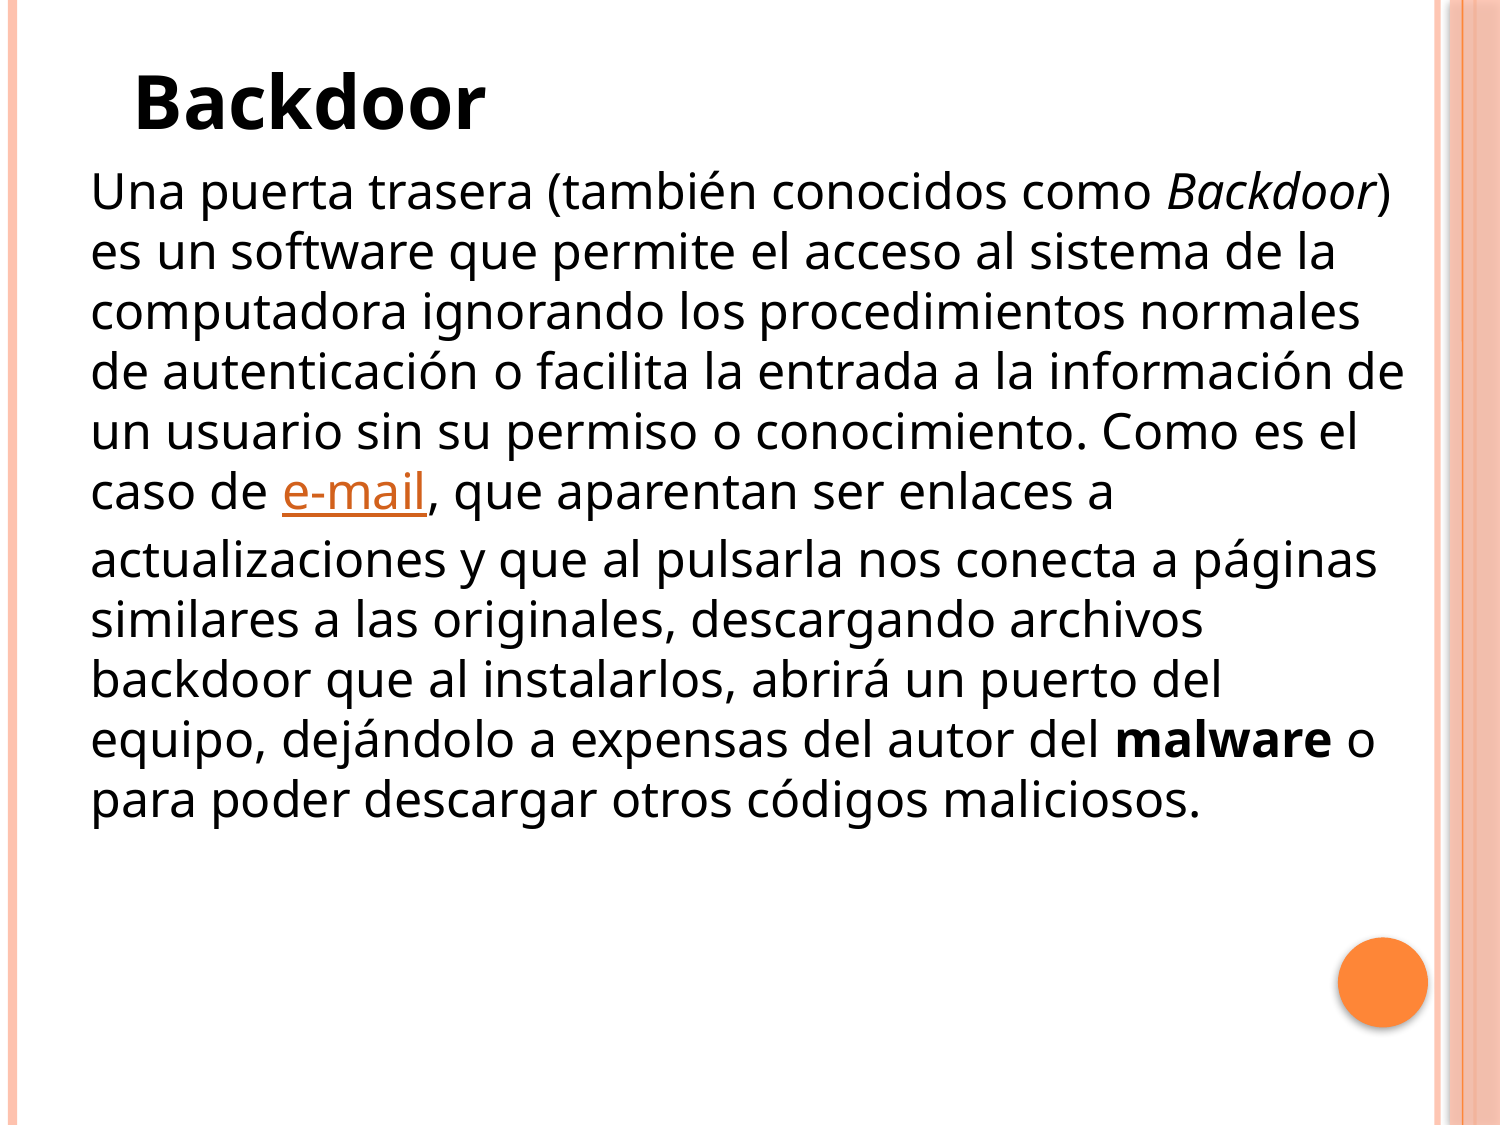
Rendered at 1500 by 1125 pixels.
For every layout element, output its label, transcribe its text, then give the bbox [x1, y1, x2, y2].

text_box Una puerta trasera (también conocidos como Backdoor) es un software que permite el acceso al sistema de la computadora ignorando los procedimientos normales de autenticación o facilita la entrada a la información de un usuario sin su permiso o conocimiento. Como es el caso de e-mail, que aparentan ser enlaces a actualizaciones y que al pulsarla nos conecta a páginas similares a las originales, descargando archivos backdoor que al instalarlos, abrirá un puerto del equipo, dejándolo a expensas del autor del malware o para poder descargar otros códigos maliciosos. [76, 152, 1424, 836]
text_box Backdoor [117, 46, 503, 152]
